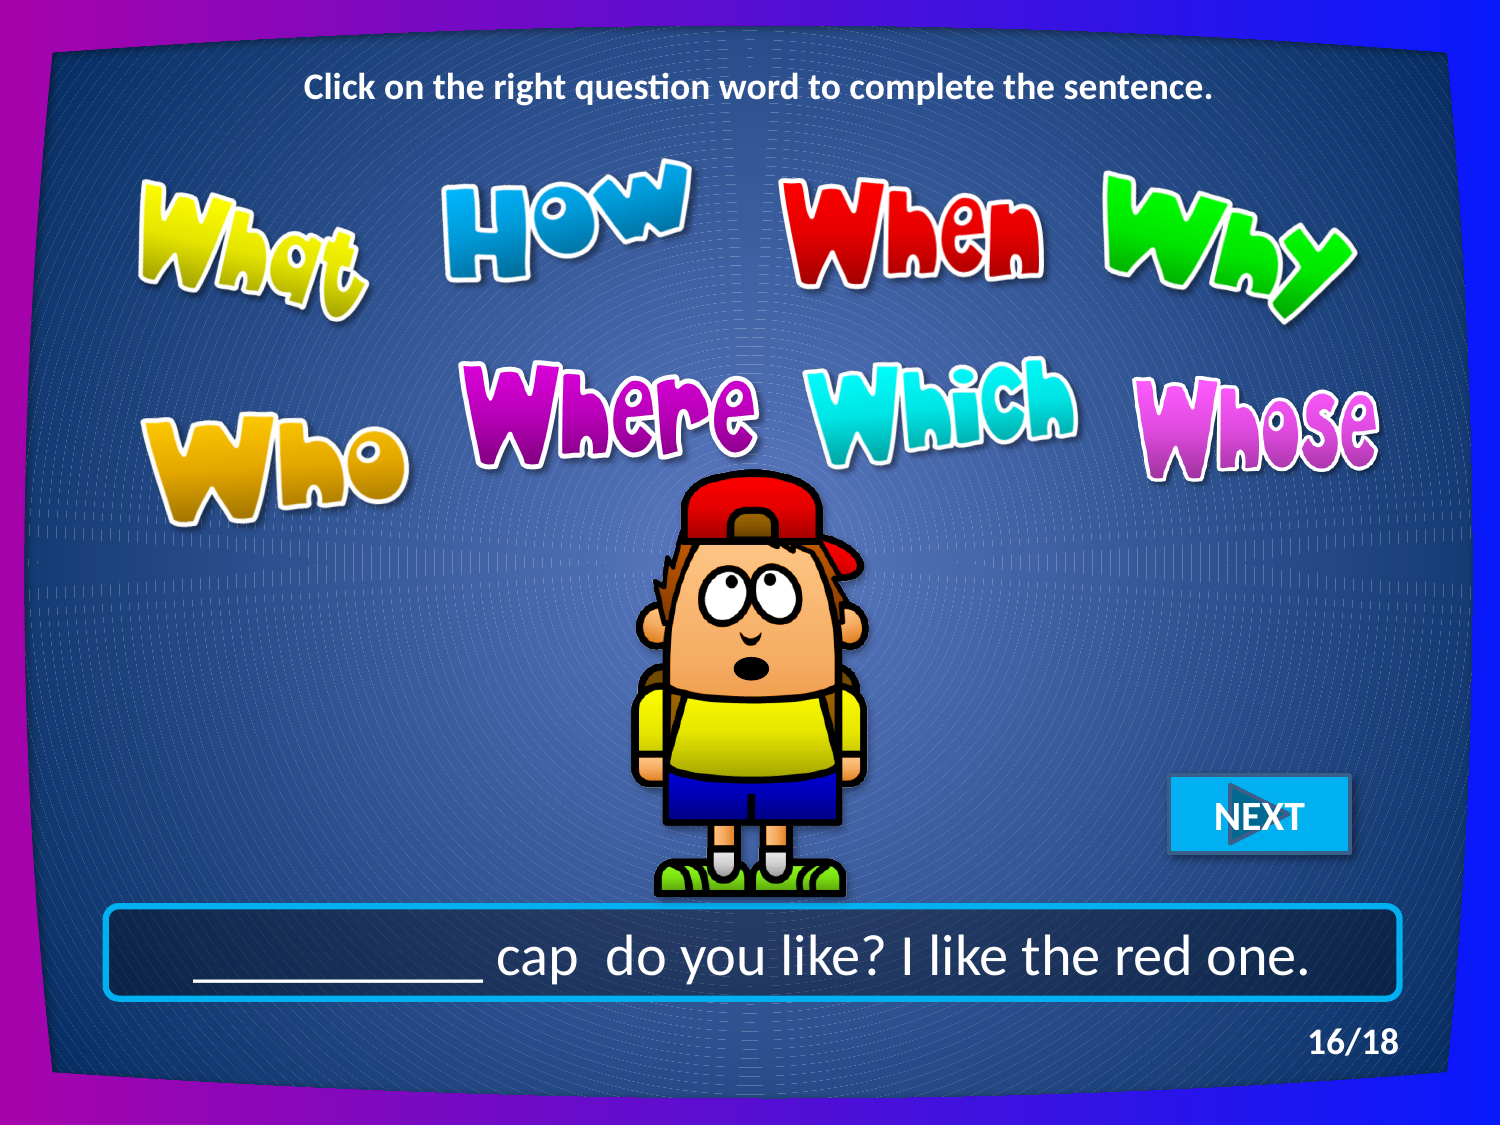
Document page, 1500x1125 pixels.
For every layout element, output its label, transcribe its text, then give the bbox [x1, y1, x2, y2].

picture [115, 173, 393, 342]
picture [136, 398, 426, 542]
picture [1127, 372, 1389, 492]
picture [420, 119, 723, 312]
text_box NEXT [1167, 773, 1352, 855]
picture [1073, 164, 1376, 352]
picture [454, 339, 1093, 898]
text_box [0, 0, 1500, 1125]
picture [774, 172, 1057, 302]
text_box Click on the right question word to complete the sentence. [206, 54, 1312, 115]
text_box 16/18 [1283, 1009, 1414, 1070]
text_box __________ cap do you like? I like the red one. [105, 906, 1400, 999]
